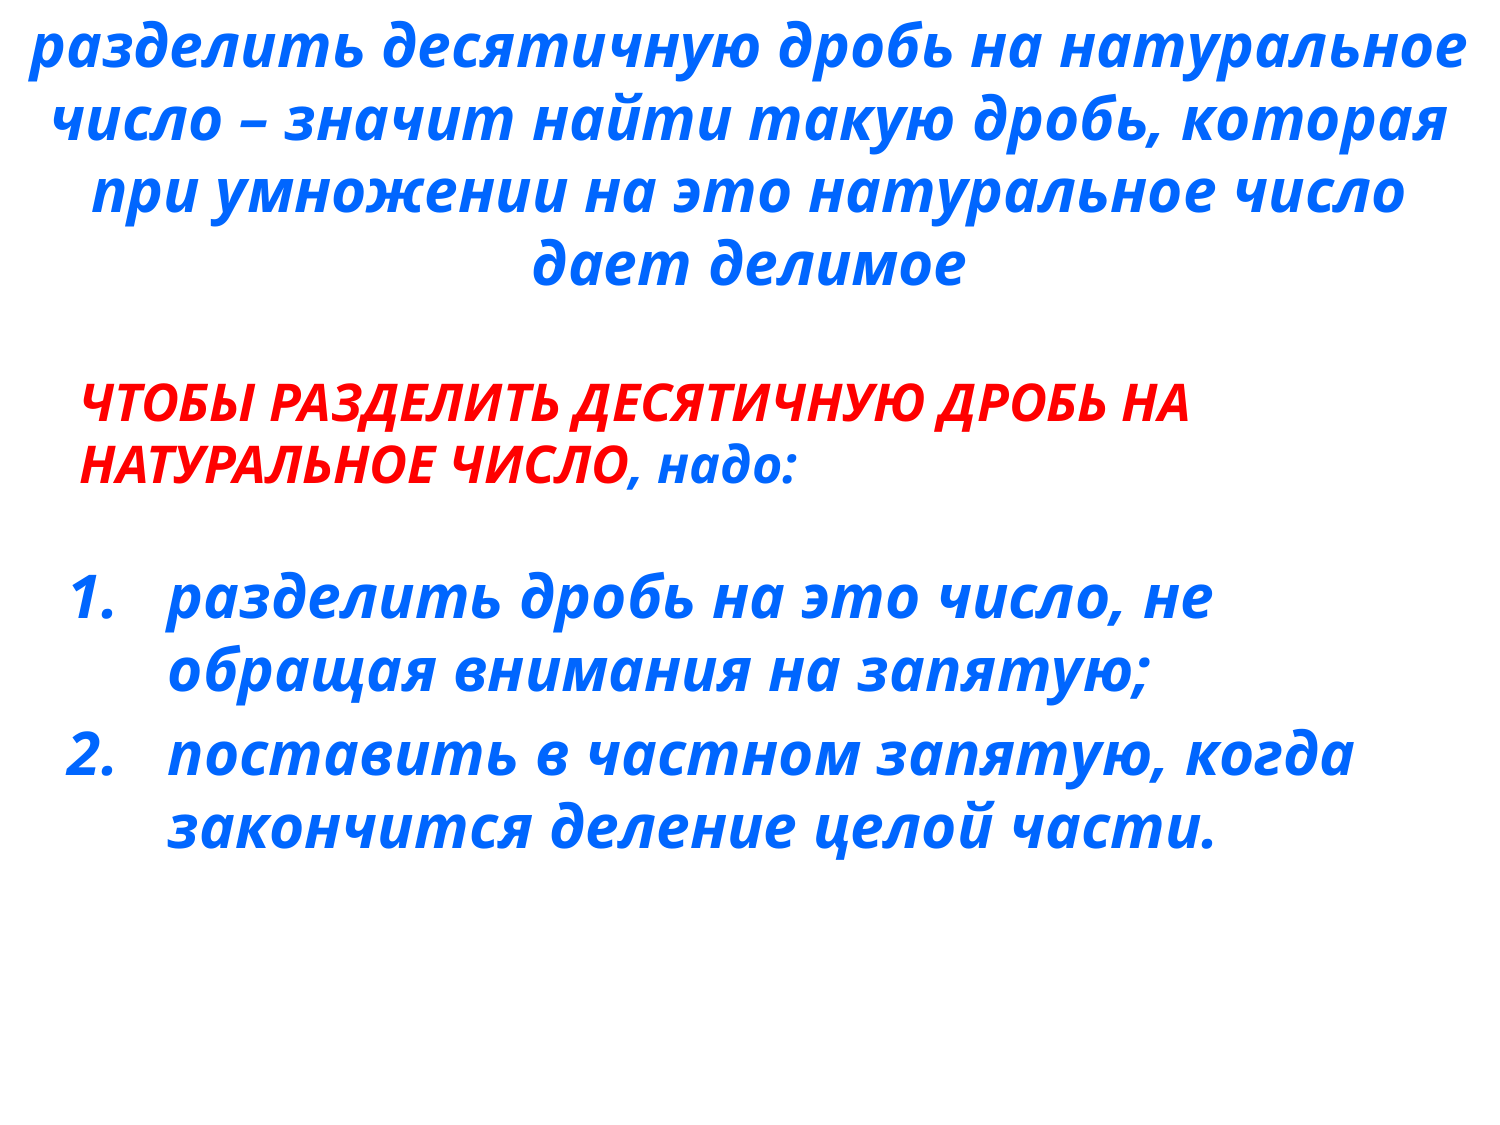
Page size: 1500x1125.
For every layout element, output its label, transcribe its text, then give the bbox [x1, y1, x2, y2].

text_box разделить десятичную дробь на натуральное число – значит найти такую дробь, которая при умножении на это натуральное число дает делимое [0, 0, 1500, 305]
text_box ЧТОБЫ РАЗДЕЛИТЬ ДЕСЯТИЧНУЮ ДРОБЬ НА НАТУРАЛЬНОЕ ЧИСЛО, надо: [64, 361, 1459, 502]
text_box разделить дробь на это число, не обращая внимания на запятую; поставить в частном запятую, когда закончится деление целой части. [53, 550, 1437, 894]
